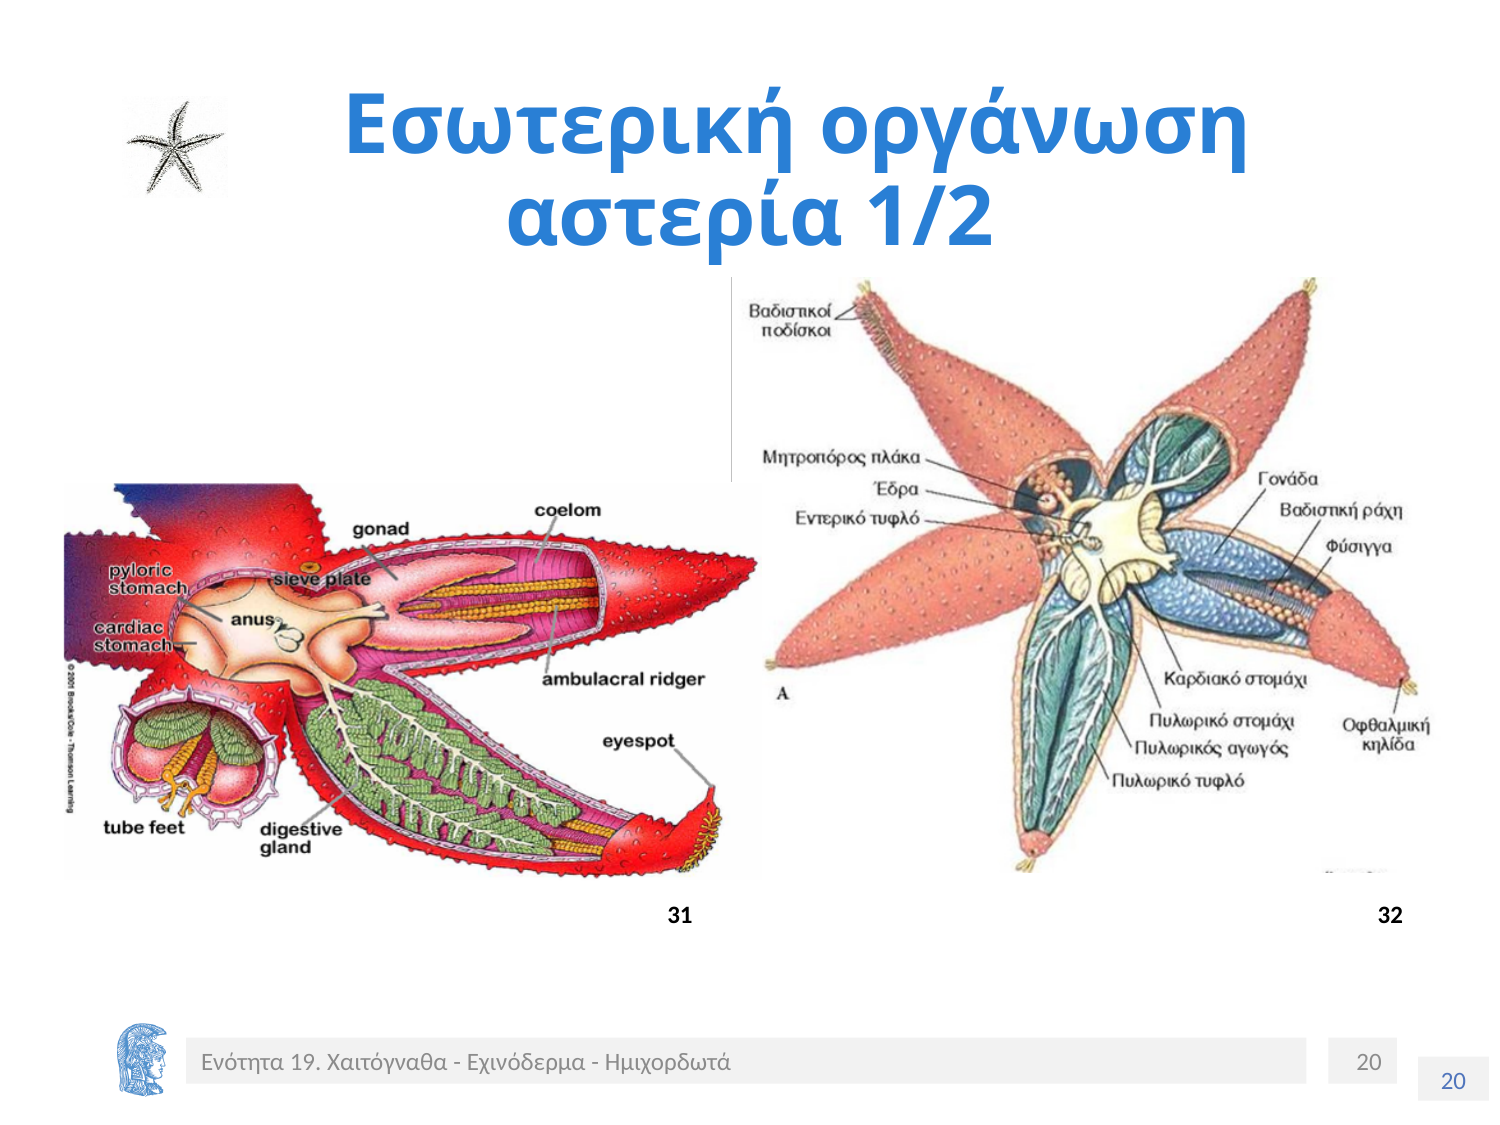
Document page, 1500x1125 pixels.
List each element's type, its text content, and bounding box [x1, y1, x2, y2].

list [721, 277, 1473, 873]
title Εσωτερική οργάνωση αστερία 1/2 [103, 59, 1397, 278]
picture [113, 1022, 176, 1099]
text_box 31 [652, 891, 708, 936]
footer Ενότητα 19. Χαιτόγναθα - Εχινόδερμα - Ημιχορδωτά [186, 1037, 1307, 1084]
slide_number 20 [1328, 1037, 1397, 1084]
text_box 32 [1362, 891, 1419, 936]
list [63, 482, 762, 882]
